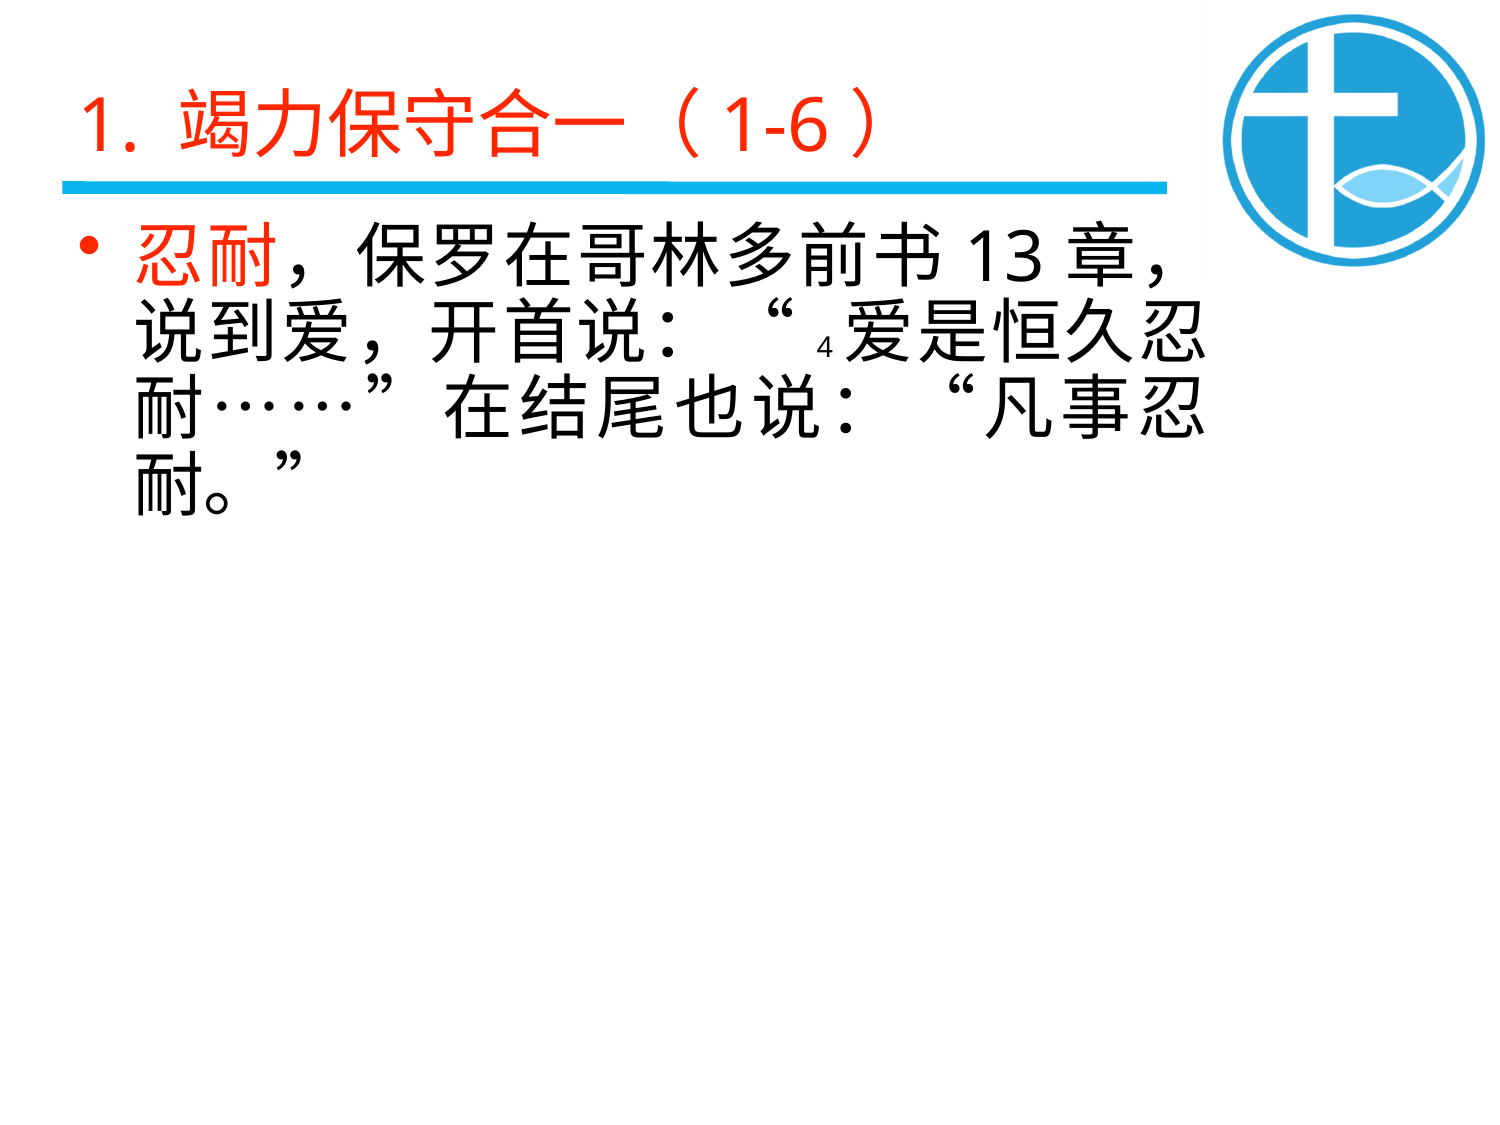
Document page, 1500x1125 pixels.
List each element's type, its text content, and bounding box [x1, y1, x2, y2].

text_box 1. 竭力保守合一（1-6） [69, 79, 1130, 175]
picture [1207, 0, 1500, 281]
text_box 忍耐，保罗在哥林多前书13章，说到爱，开首说：“4爱是恒久忍耐……”在结尾也说：“凡事忍耐。” [69, 212, 1218, 534]
